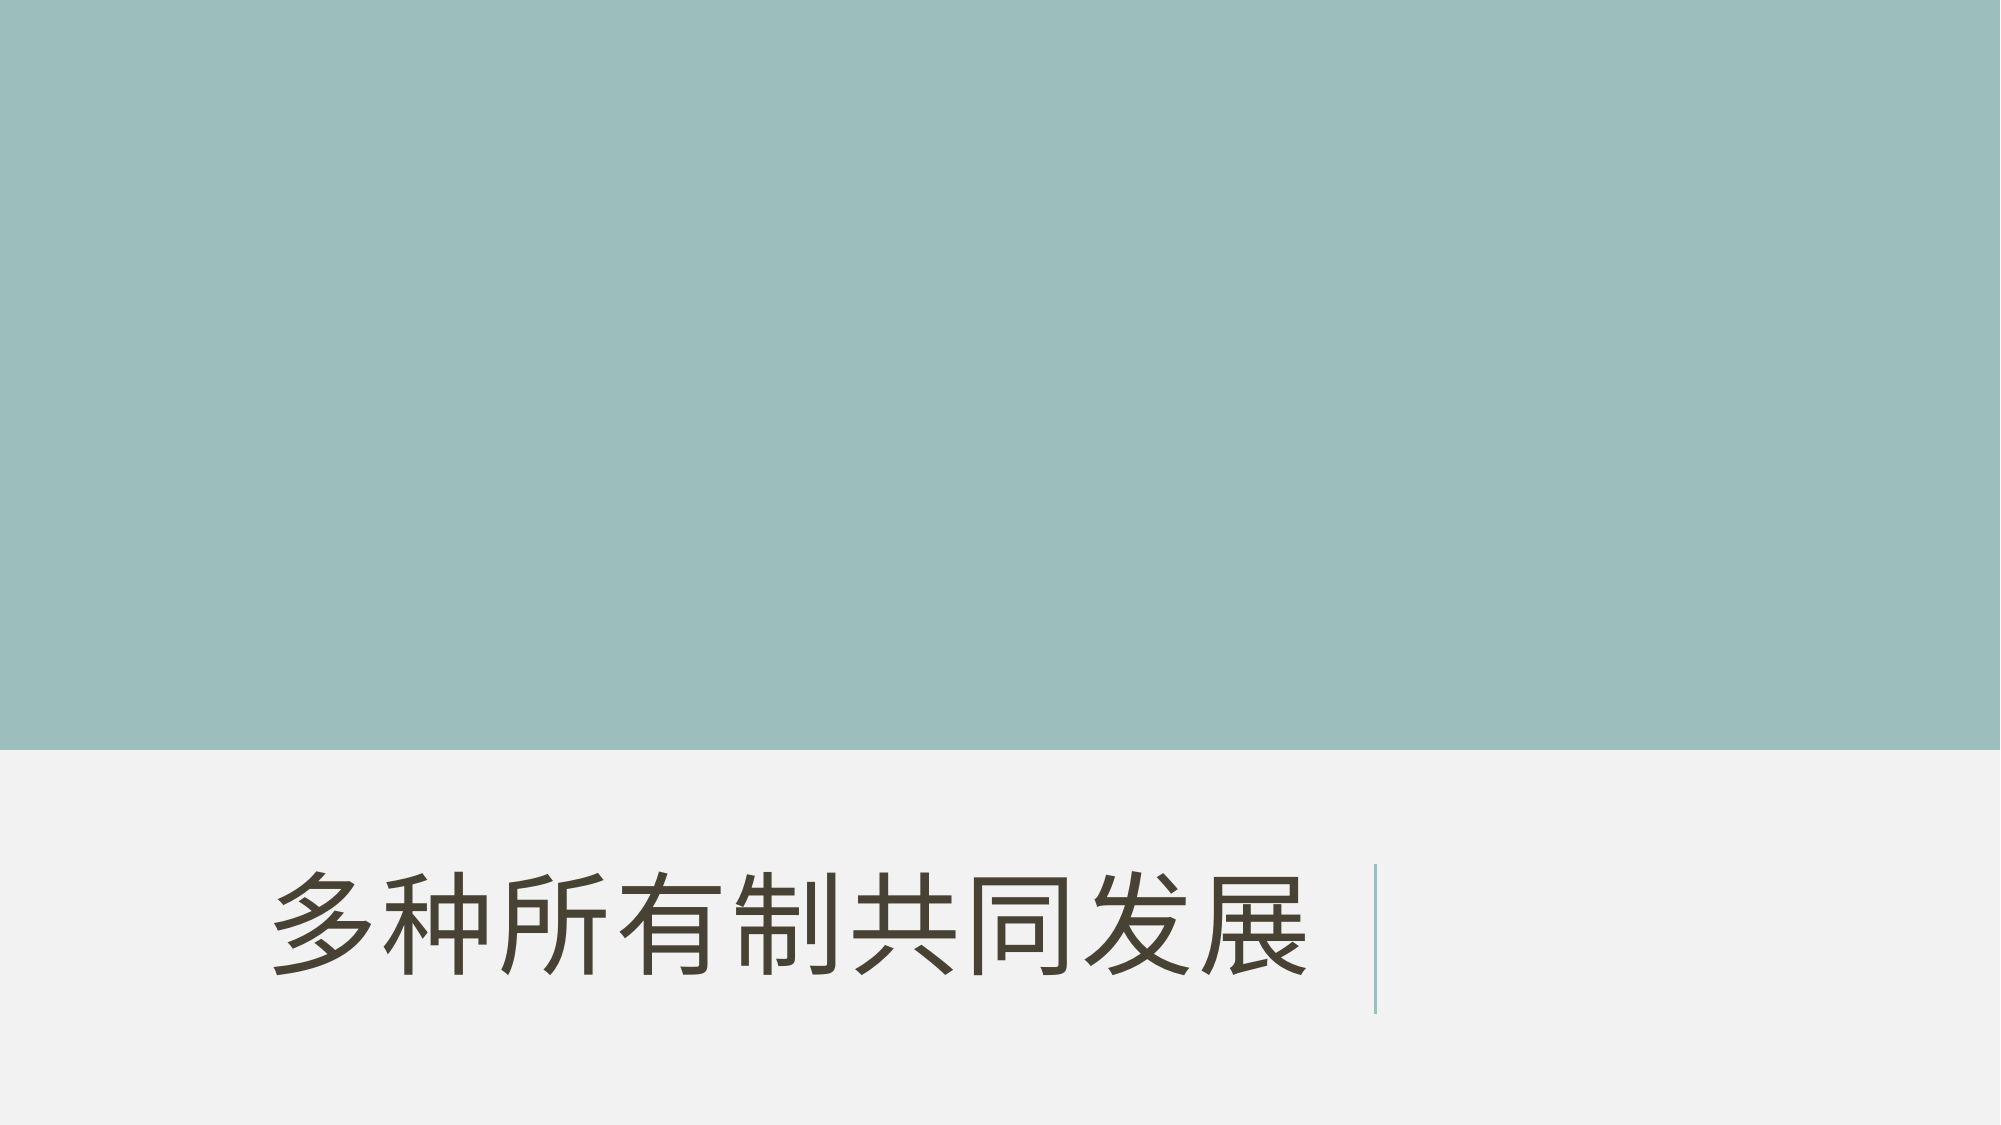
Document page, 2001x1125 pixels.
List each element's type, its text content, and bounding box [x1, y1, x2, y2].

title 多种所有制共同发展 [51, 813, 1327, 1054]
